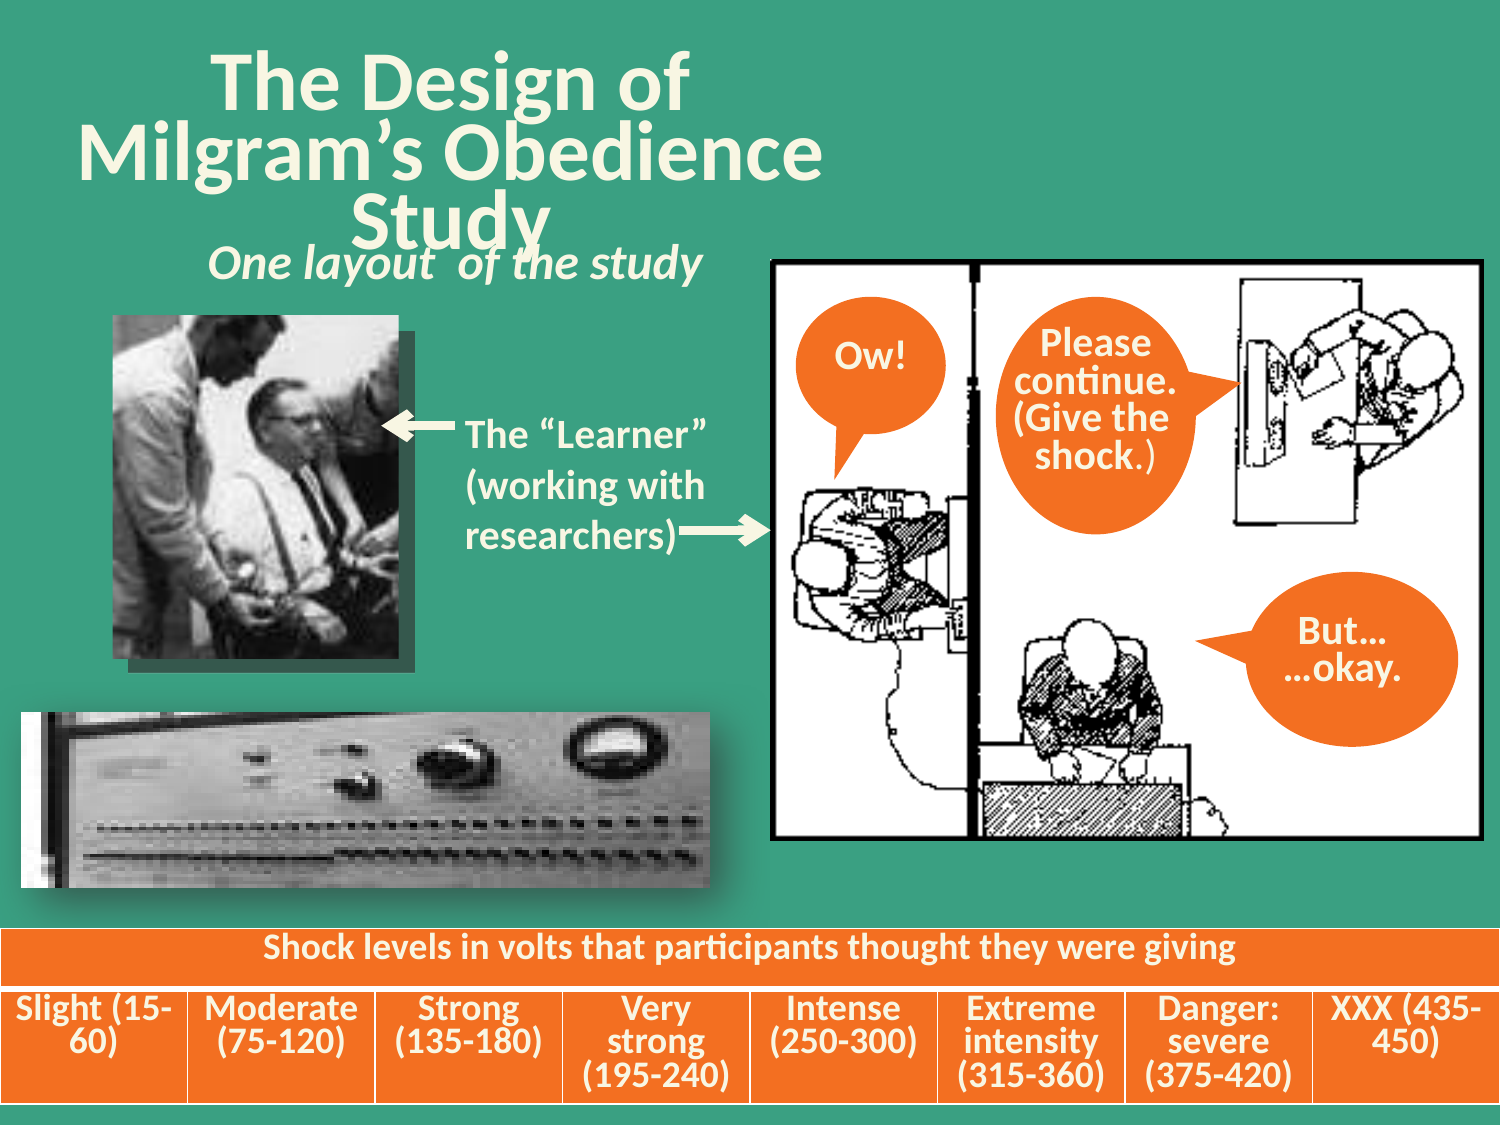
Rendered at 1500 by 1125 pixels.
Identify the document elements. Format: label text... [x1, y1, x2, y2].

table_cell Intense (250-300) [751, 992, 937, 1103]
table_header Shock levels in volts that participants thought they were giving [1, 929, 1499, 986]
table_cell Strong (135-180) [376, 992, 562, 1103]
text_box [0, 1105, 1500, 1125]
picture [112, 315, 399, 659]
table_cell Very strong (195-240) [563, 992, 749, 1103]
text_box The “Learner” (working with researchers) [449, 399, 763, 565]
table_cell Slight (15-60) [1, 992, 187, 1103]
table_cell Moderate (75-120) [188, 992, 374, 1103]
text_box One layout of the study [157, 222, 754, 298]
text_box [0, 0, 1500, 928]
table_cell XXX (435-450) [1313, 992, 1499, 1103]
picture [21, 712, 710, 888]
title The Design of Milgram’s Obedience Study [13, 49, 888, 276]
table_cell Extreme intensity (315-360) [938, 992, 1124, 1103]
table_cell Danger: severe (375-420) [1126, 992, 1312, 1103]
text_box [770, 259, 1484, 841]
